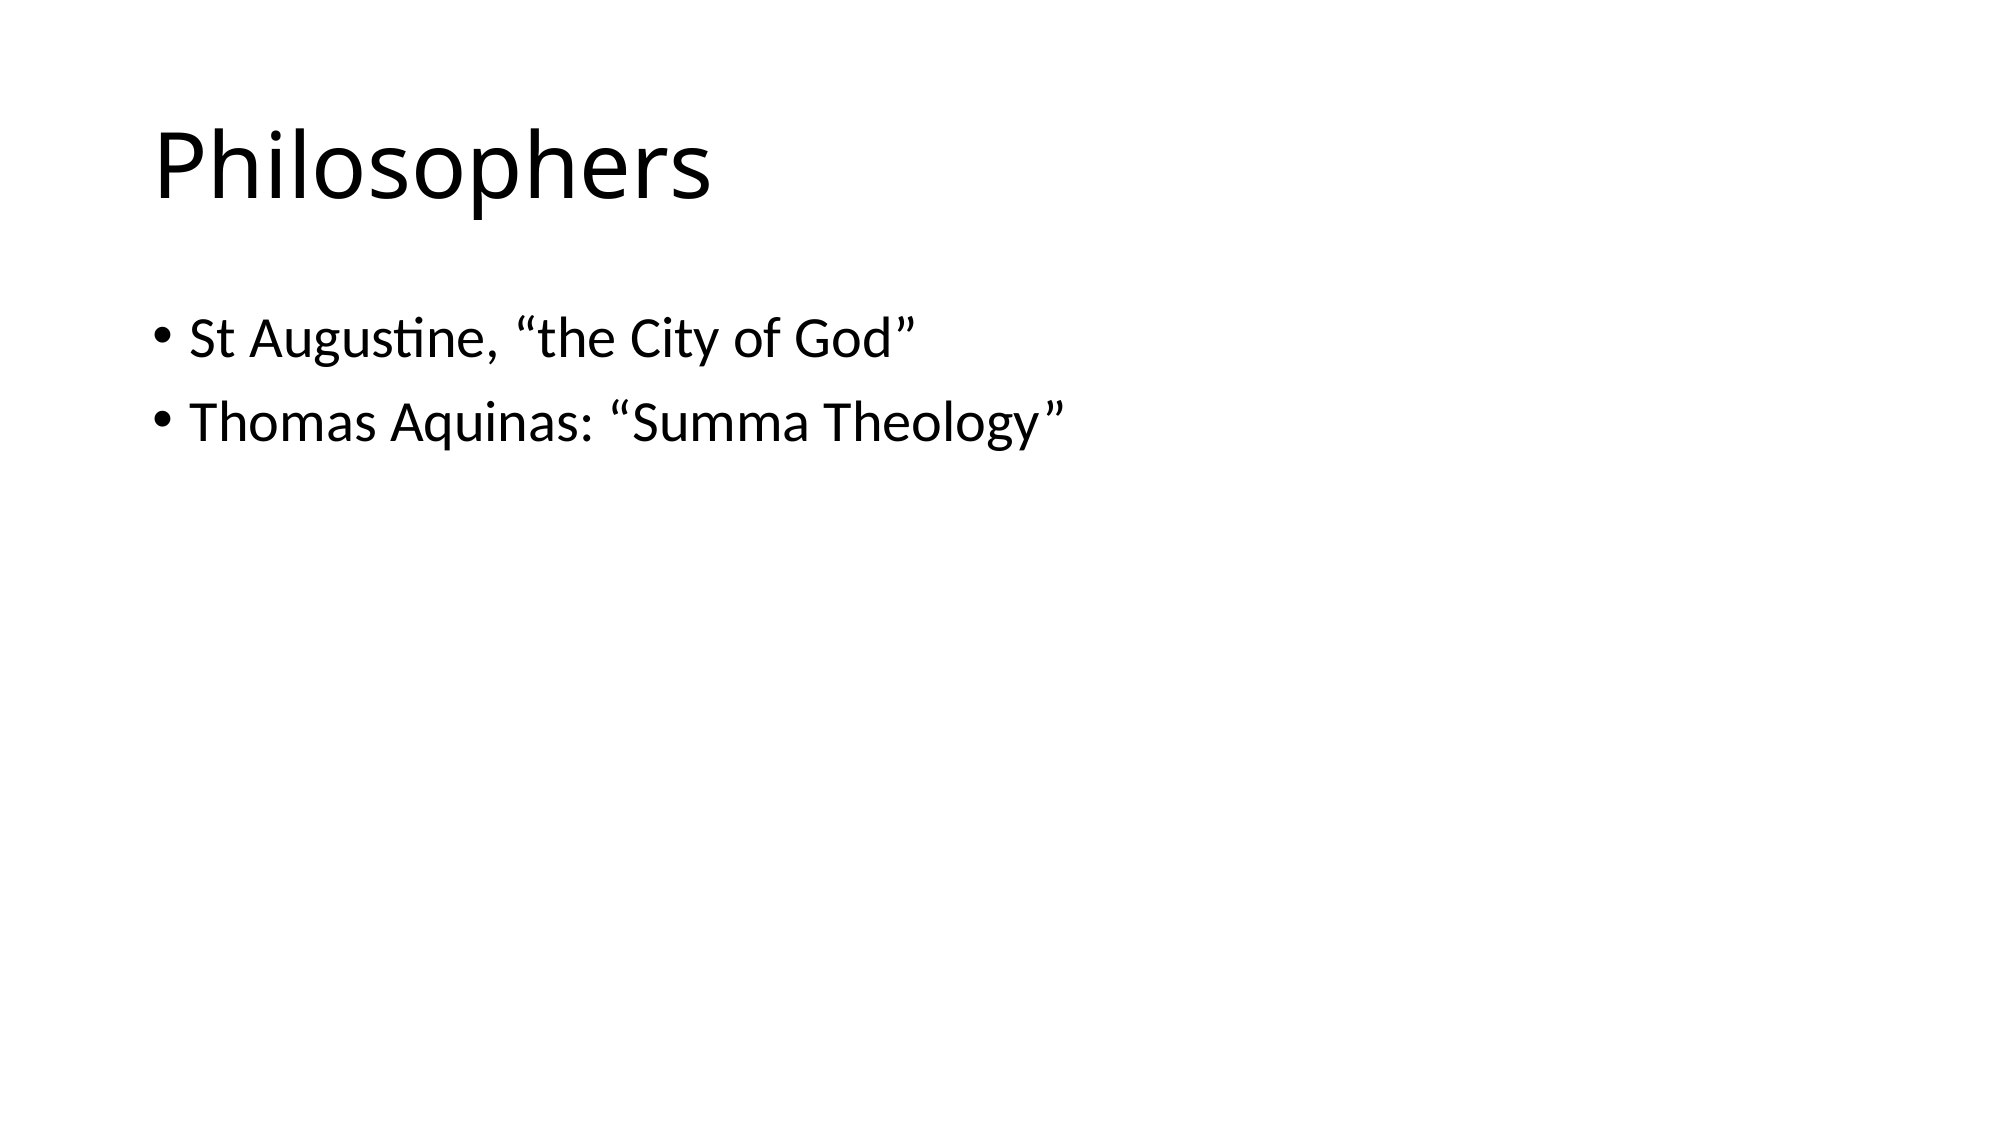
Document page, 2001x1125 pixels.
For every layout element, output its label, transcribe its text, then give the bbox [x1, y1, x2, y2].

title Philosophers [137, 59, 1863, 278]
list St Augustine, “the City of God” Thomas Aquinas: “Summa Theology” [137, 299, 1863, 1014]
